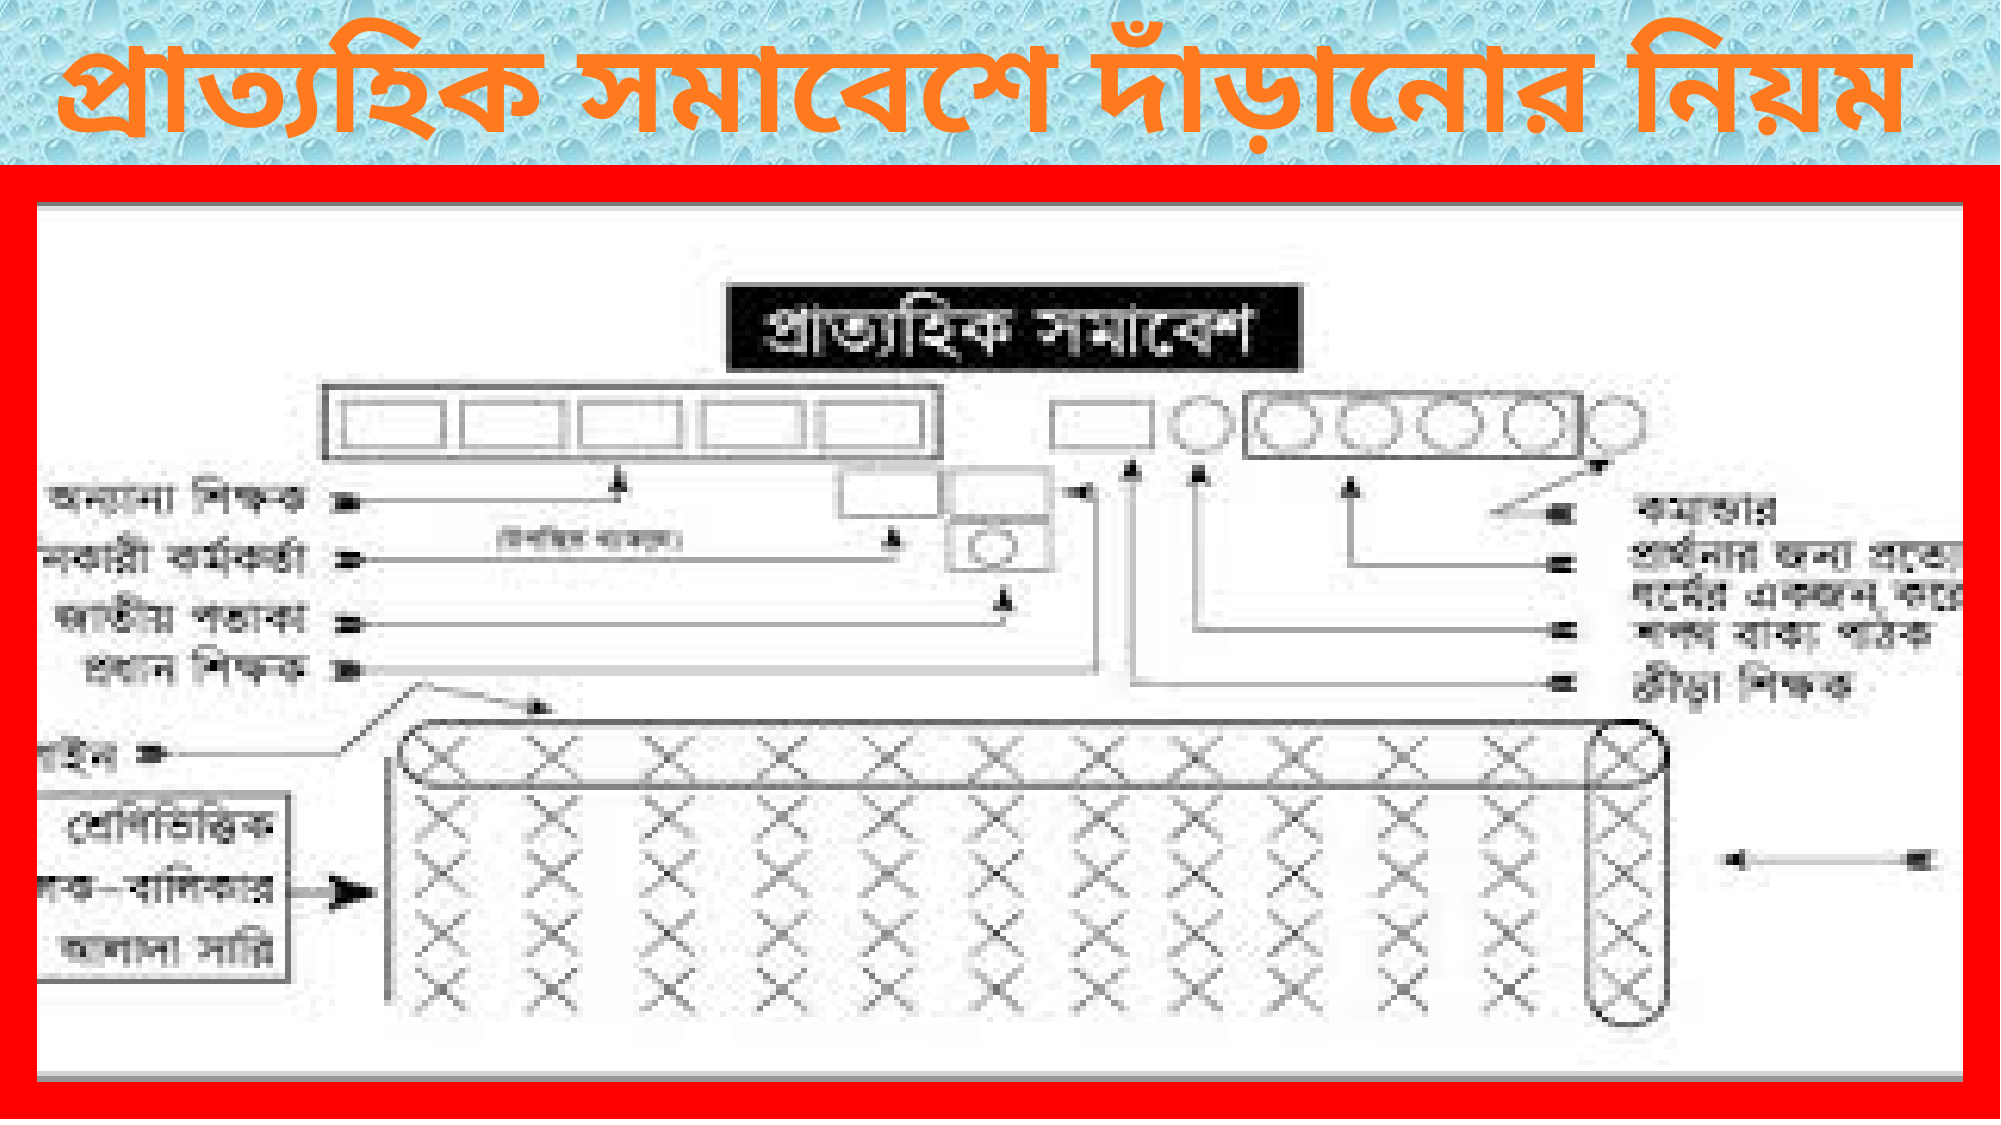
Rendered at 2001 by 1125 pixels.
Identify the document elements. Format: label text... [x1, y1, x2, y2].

text_box প্রাত্যহিক সমাবেশে দাঁড়ানোর নিয়ম [0, 0, 2000, 165]
picture [37, 201, 1963, 1082]
